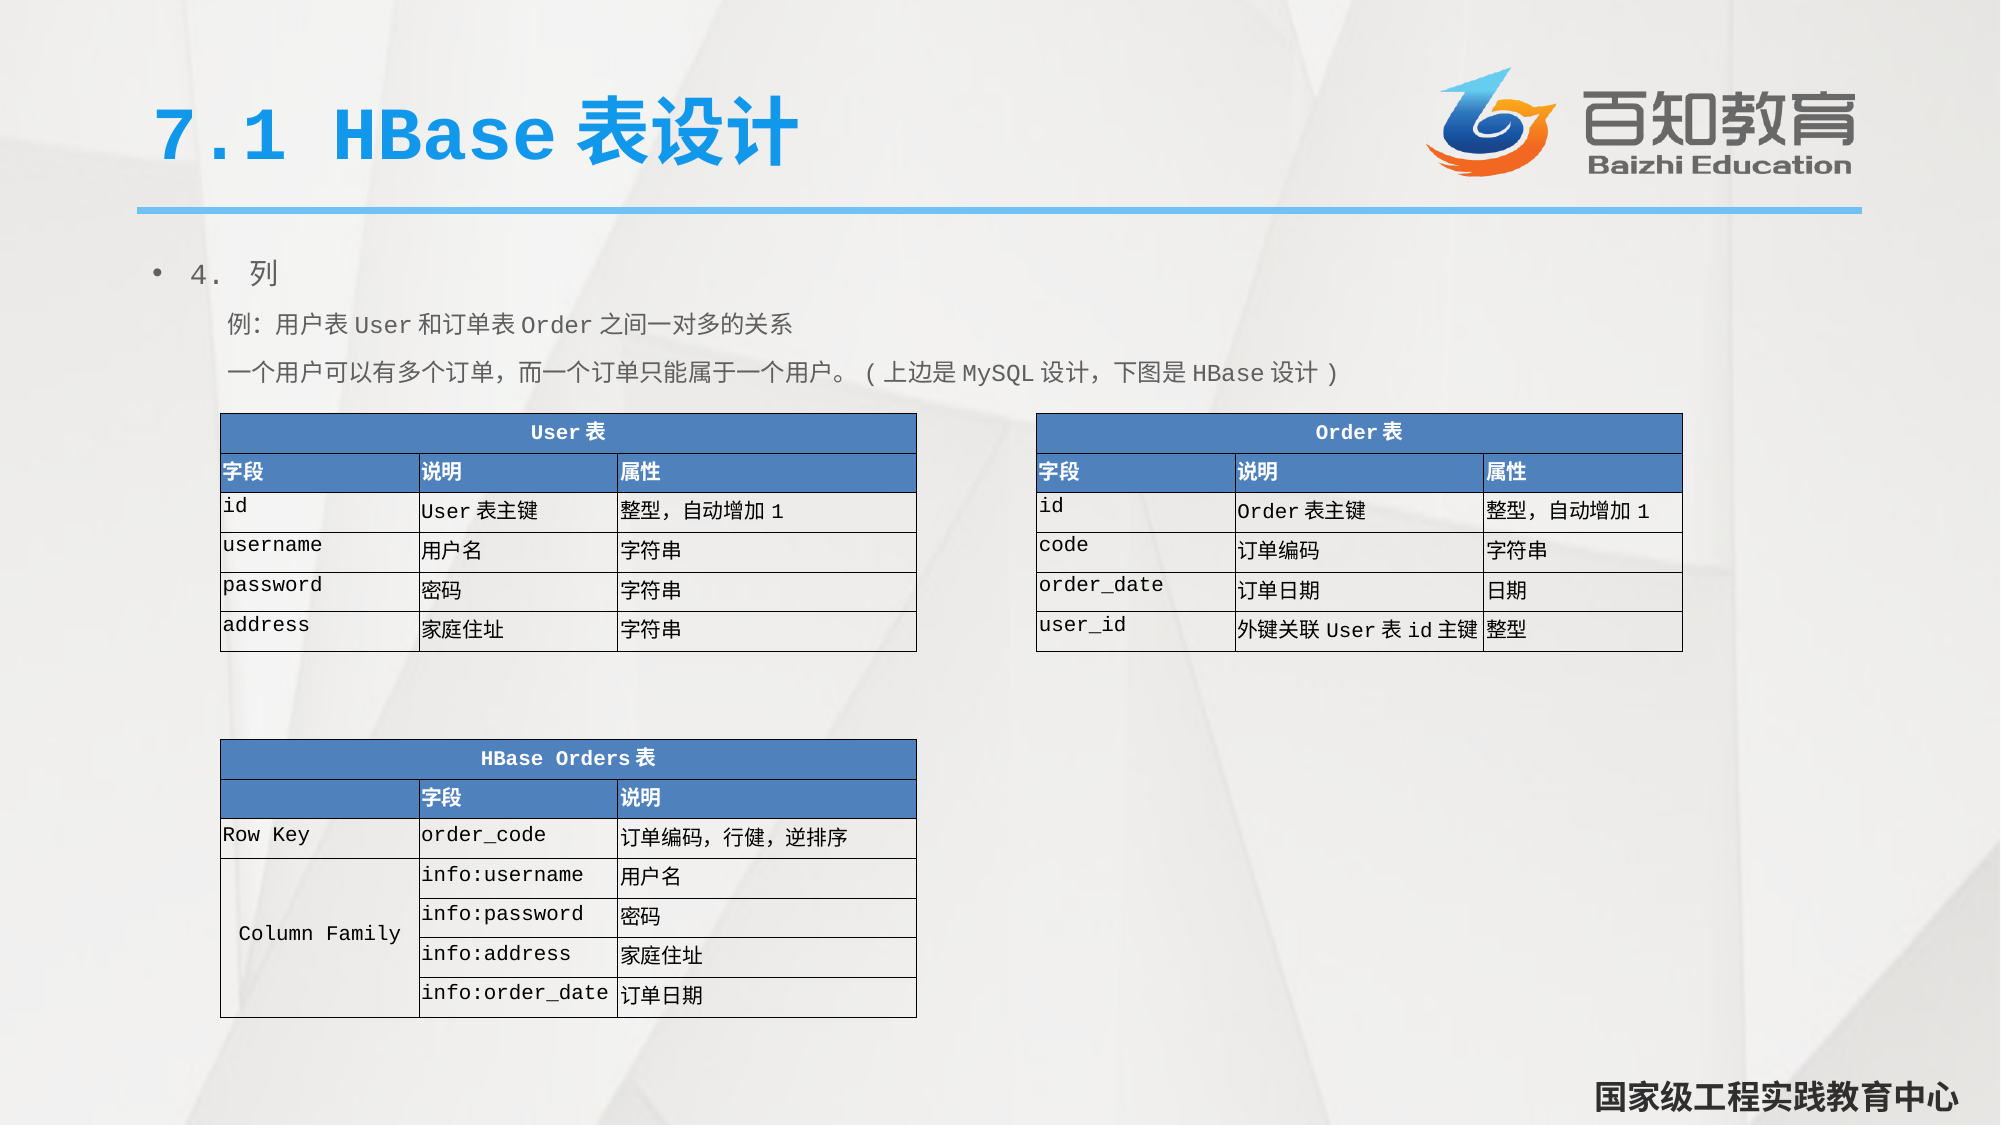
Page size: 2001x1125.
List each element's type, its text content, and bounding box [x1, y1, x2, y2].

table_header User表 [221, 414, 916, 453]
table_cell Row Key [221, 819, 419, 858]
table_cell Column Family [221, 859, 419, 1017]
table_cell 整型 [1484, 612, 1682, 651]
table_cell 字符串 [618, 573, 916, 611]
table_cell 订单日期 [1236, 573, 1483, 611]
table_cell order_code [420, 819, 617, 858]
table_cell password [221, 573, 419, 611]
table_cell 说明 [420, 454, 617, 492]
table_cell 用户名 [618, 859, 916, 898]
table_cell 字段 [1037, 454, 1235, 492]
table_cell 订单编码 [1236, 533, 1483, 572]
table_cell 属性 [1484, 454, 1682, 492]
table_cell 字段 [221, 454, 419, 492]
table_cell info:order_date [420, 978, 617, 1017]
table_cell Order表主键 [1236, 493, 1483, 532]
table_cell 密码 [420, 573, 617, 611]
picture [0, 0, 2001, 1125]
table_cell 说明 [1236, 454, 1483, 492]
table_cell [221, 780, 419, 818]
table_cell 字段 [420, 780, 617, 818]
table_cell 说明 [618, 780, 916, 818]
table_cell 整型，自动增加1 [618, 493, 916, 532]
table_cell 用户名 [420, 533, 617, 572]
table_cell 字符串 [618, 533, 916, 572]
table_cell info:password [420, 899, 617, 937]
table_cell info:address [420, 938, 617, 977]
table_cell 日期 [1484, 573, 1682, 611]
table_cell username [221, 533, 419, 572]
table_cell user_id [1037, 612, 1235, 651]
table_header HBase Orders表 [221, 740, 916, 779]
table_cell order_date [1037, 573, 1235, 611]
title 7.1 HBase表设计 [137, 59, 1863, 210]
table_cell 家庭住址 [618, 938, 916, 977]
table_cell 密码 [618, 899, 916, 937]
table_cell User表主键 [420, 493, 617, 532]
table_cell 家庭住址 [420, 612, 617, 651]
table_cell address [221, 612, 419, 651]
table_cell 字符串 [1484, 533, 1682, 572]
table_cell 订单日期 [618, 978, 916, 1017]
table_cell id [221, 493, 419, 532]
table_cell info:username [420, 859, 617, 898]
table_cell code [1037, 533, 1235, 572]
table_cell 外键关联User表id主键 [1236, 612, 1483, 651]
table_header Order表 [1037, 414, 1682, 453]
table_cell 整型，自动增加1 [1484, 493, 1682, 532]
table_cell 订单编码，行健，逆排序 [618, 819, 916, 858]
table_cell id [1037, 493, 1235, 532]
table_cell 属性 [618, 454, 916, 492]
list 4. 列 例：用户表User和订单表Order之间一对多的关系 一个用户可以有多个订单，而一个订单只能属于一个用户。(上边是MySQL设计，下图是HBase设计) [137, 236, 1863, 1014]
table_cell 字符串 [618, 612, 916, 651]
